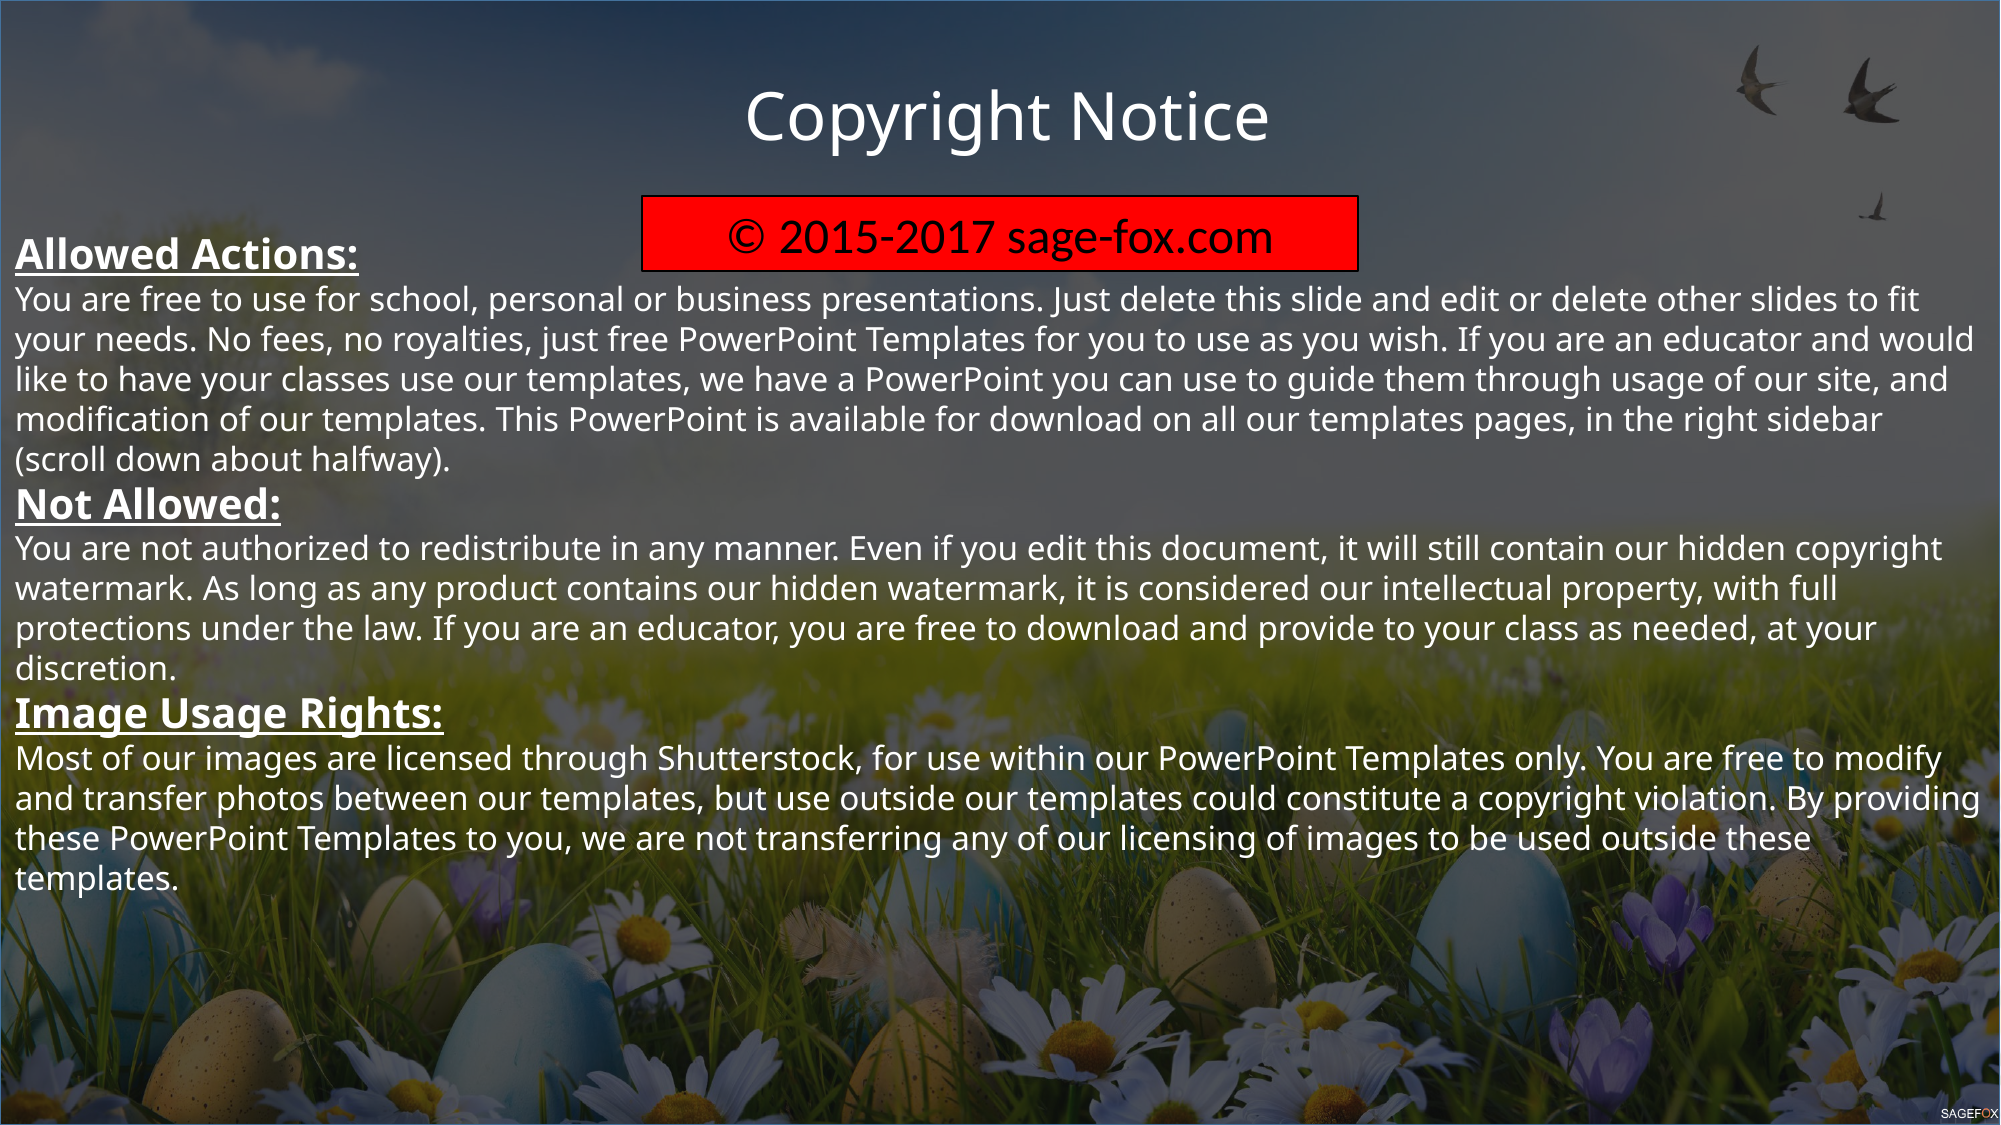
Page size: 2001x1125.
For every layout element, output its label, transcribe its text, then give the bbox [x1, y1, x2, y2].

title Copyright Notice [493, 60, 1524, 178]
text_box Allowed Actions: You are free to use for school, personal or business presentations. Just delete this slide and edit or delete other slides to fit your needs. No fees, no royalties, just free PowerPoint Templates for you to use as you wish. If you are an educator and would like to have your classes use our templates, we have a PowerPoint you can use to guide them through usage of our site, and modification of our templates. This PowerPoint is available for download on all our templates pages, in the right sidebar (scroll down about halfway). Not Allowed: You are not authorized to redistribute in any manner. Even if you edit this document, it will still contain our hidden copyright watermark. As long as any product contains our hidden watermark, it is considered our intellectual property, with full protections under the law. If you are an educator, you are free to download and provide to your class as needed, at your discretion. Image Usage Rights: Most of our images are licensed through Shutterstock, for use within our PowerPoint Templates only. You are free to modify and transfer photos between our templates, but use outside our templates could constitute a copyright violation. By providing these PowerPoint Templates to you, we are not transferring any of our licensing of images to be used outside these templates. [0, 0, 2000, 1125]
text_box © 2015-2017 sage-fox.com [641, 196, 1358, 272]
